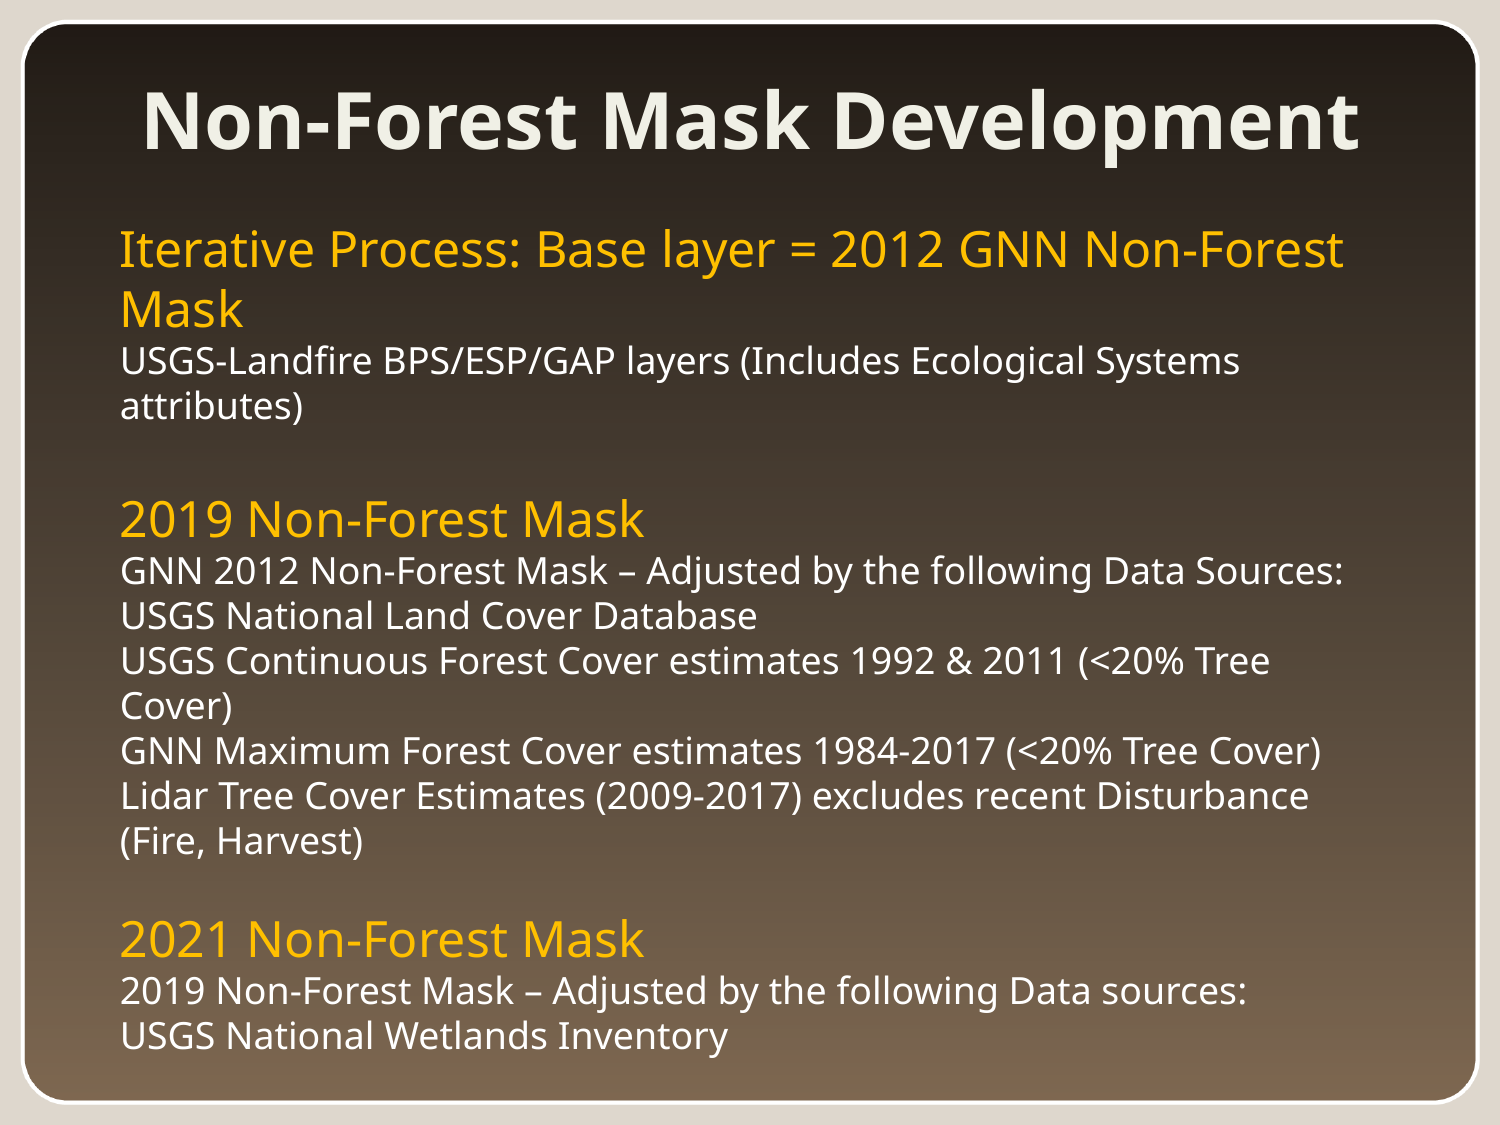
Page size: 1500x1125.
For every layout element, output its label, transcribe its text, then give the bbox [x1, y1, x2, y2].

picture [0, 0, 1500, 1125]
title Non-Forest Mask Development [25, 48, 1476, 187]
text_box Iterative Process: Base layer = 2012 GNN Non-Forest Mask USGS-Landfire BPS/ESP/GAP layers (Includes Ecological Systems attributes) 2019 Non-Forest Mask GNN 2012 Non-Forest Mask – Adjusted by the following Data Sources: USGS National Land Cover Database USGS Continuous Forest Cover estimates 1992 & 2011 (<20% Tree Cover) GNN Maximum Forest Cover estimates 1984-2017 (<20% Tree Cover) Lidar Tree Cover Estimates (2009-2017) excludes recent Disturbance (Fire, Harvest) 2021 Non-Forest Mask 2019 Non-Forest Mask – Adjusted by the following Data sources: USGS National Wetlands Inventory [104, 209, 1380, 1110]
